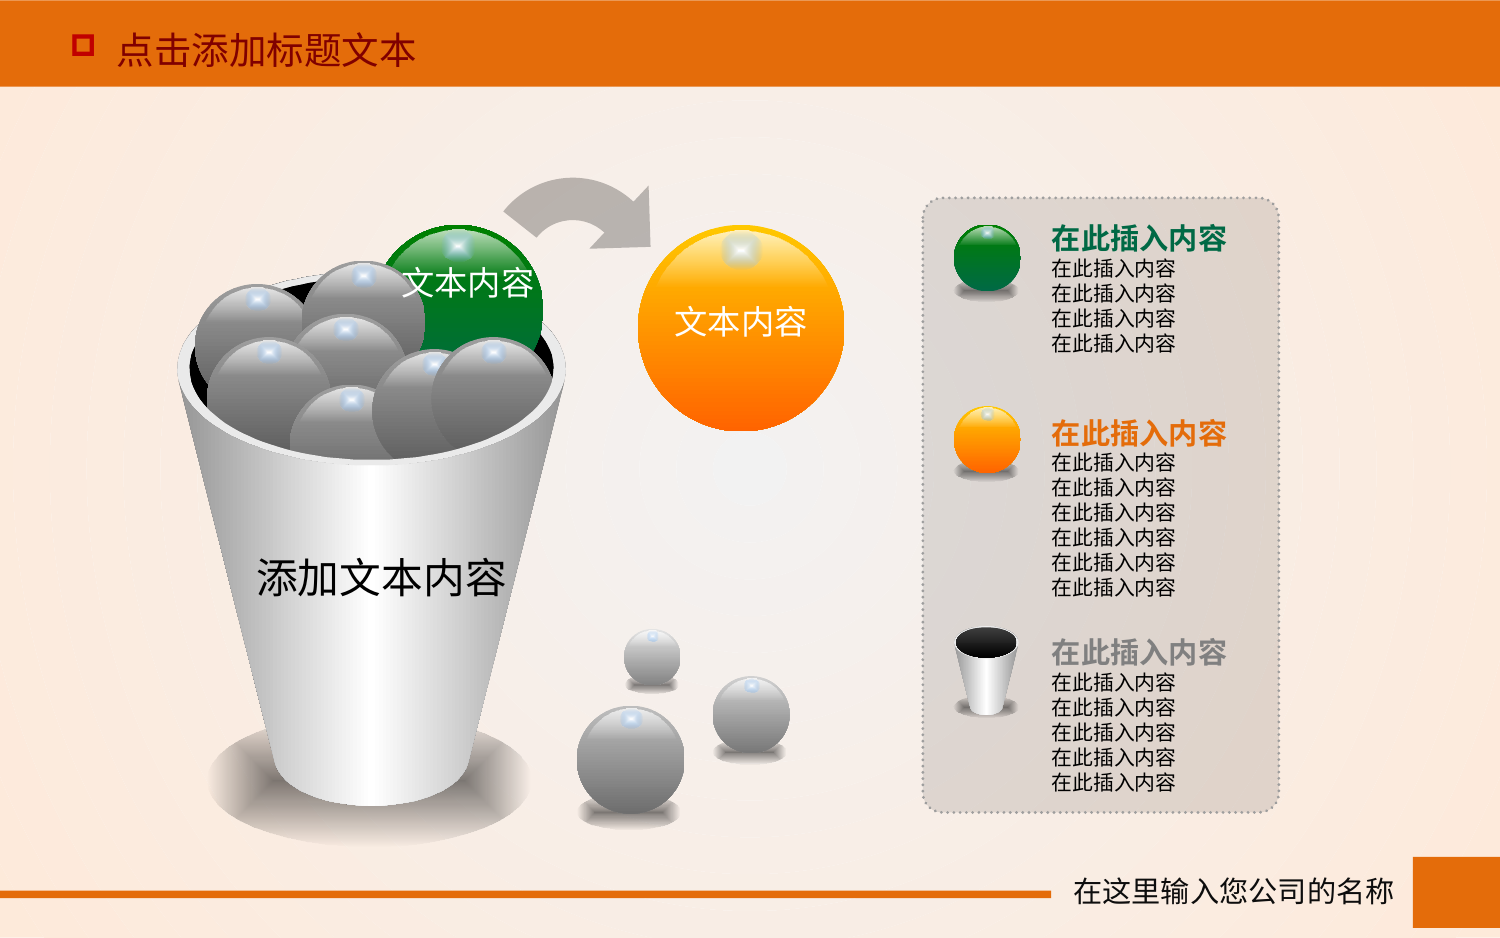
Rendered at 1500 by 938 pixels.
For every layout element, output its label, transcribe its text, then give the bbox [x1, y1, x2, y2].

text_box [177, 224, 567, 847]
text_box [712, 675, 790, 765]
text_box 点击添加标题文本 [54, 19, 432, 80]
text_box 在此插入内容 在此插入内容 在此插入内容 在此插入内容 在此插入内容 在此插入内容 在此插入内容 在此插入内容 在此插入内容 在此插入内容 在此插入内容 在此插入内容 在此插入内容 在此插入内容 在此插入内容 在此插入内容 在此插入内容 在此插入内容 [1037, 212, 1279, 828]
text_box [922, 197, 1278, 813]
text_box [953, 626, 1019, 718]
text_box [637, 224, 845, 432]
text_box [623, 628, 681, 694]
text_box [576, 705, 685, 830]
text_box [503, 177, 650, 249]
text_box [953, 224, 1022, 302]
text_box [953, 405, 1022, 483]
